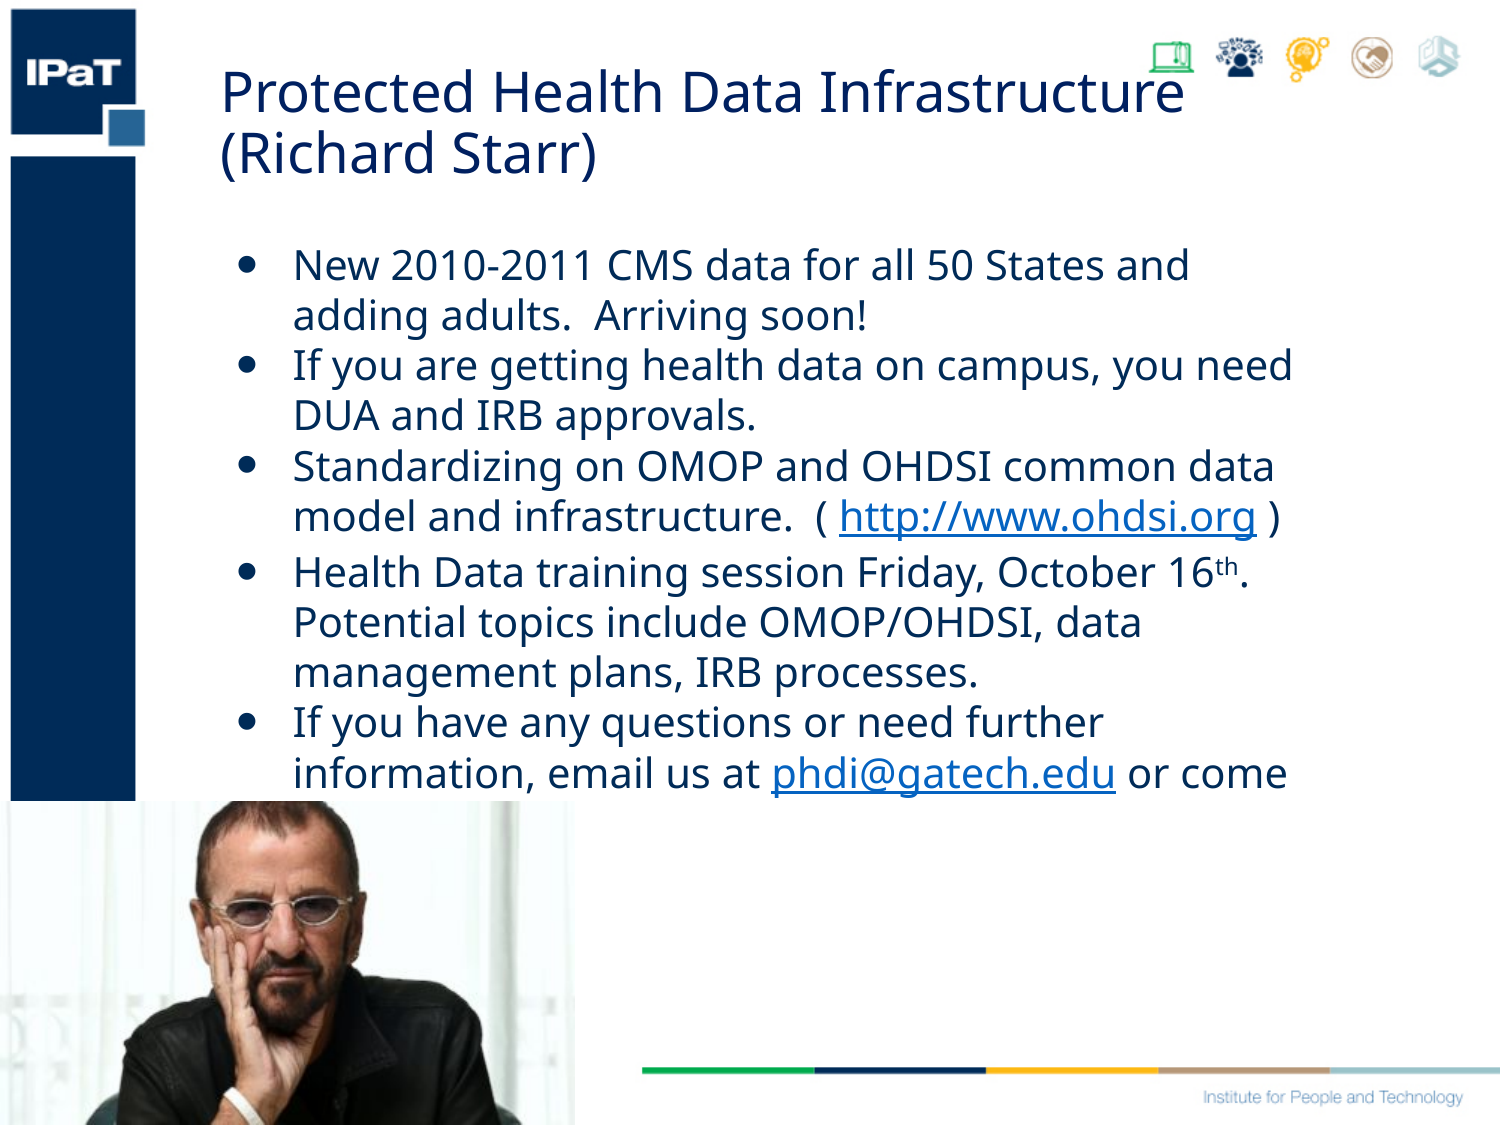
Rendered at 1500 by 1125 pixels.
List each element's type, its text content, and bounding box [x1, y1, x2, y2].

picture [0, 0, 1500, 1125]
text_box Protected Health Data Infrastructure (Richard Starr) [209, 67, 1500, 192]
text_box New 2010-2011 CMS data for all 50 States and adding adults. Arriving soon! If you are getting health data on campus, you need DUA and IRB approvals. Standardizing on OMOP and OHDSI common data model and infrastructure. ( http://www.ohdsi.org ) Health Data training session Friday, October 16th. Potential topics include OMOP/OHDSI, data management plans, IRB processes. If you have any questions or need further information, email us at phdi@gatech.edu or come see us. [221, 231, 1354, 861]
